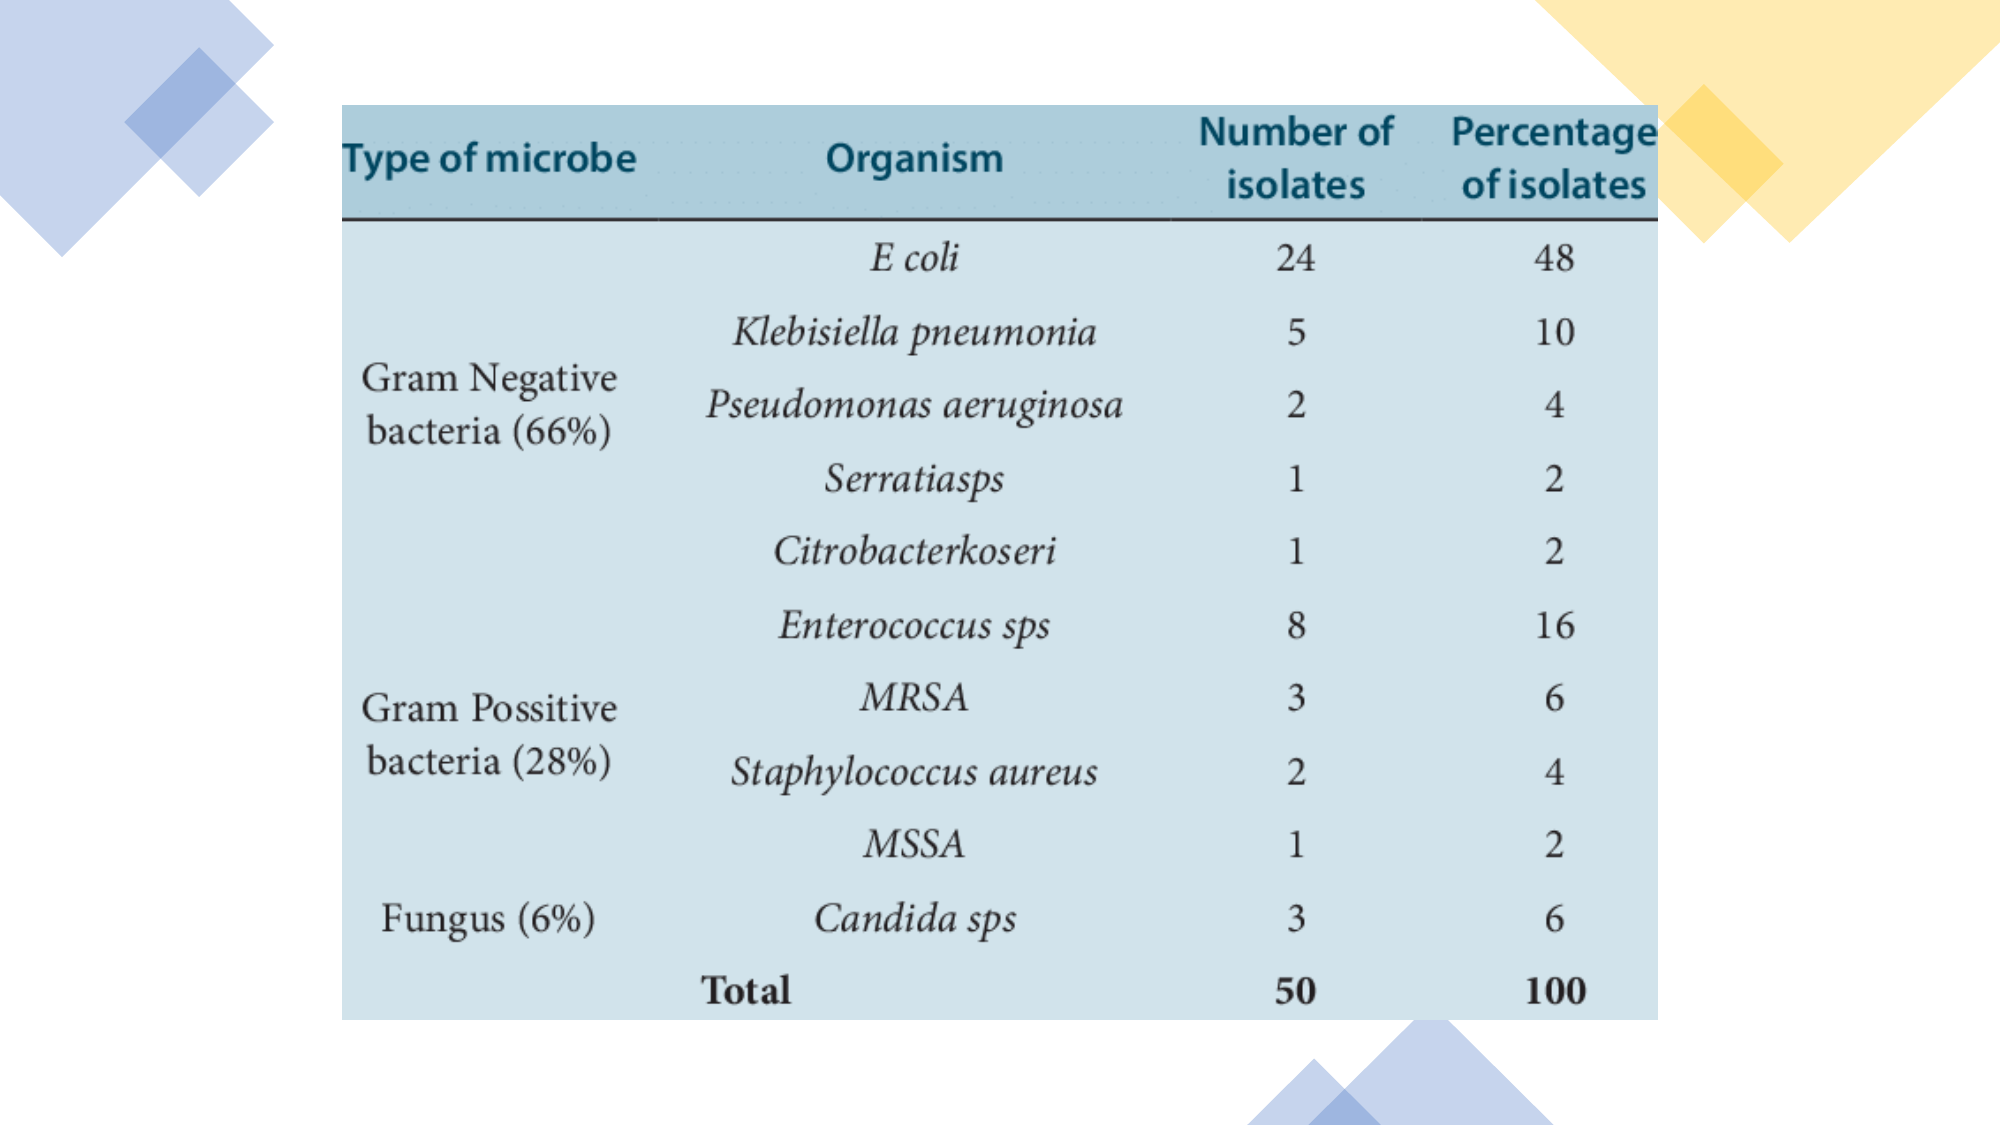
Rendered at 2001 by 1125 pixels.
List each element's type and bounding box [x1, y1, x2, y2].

text_box [1658, 124, 1746, 245]
text_box [0, 0, 276, 259]
list [342, 105, 1658, 1020]
text_box [1451, 45, 2000, 1125]
text_box [1533, 0, 2000, 245]
text_box [0, 0, 1642, 1125]
text_box [122, 45, 276, 199]
text_box [1245, 1057, 1383, 1125]
text_box [1345, 1020, 1556, 1125]
